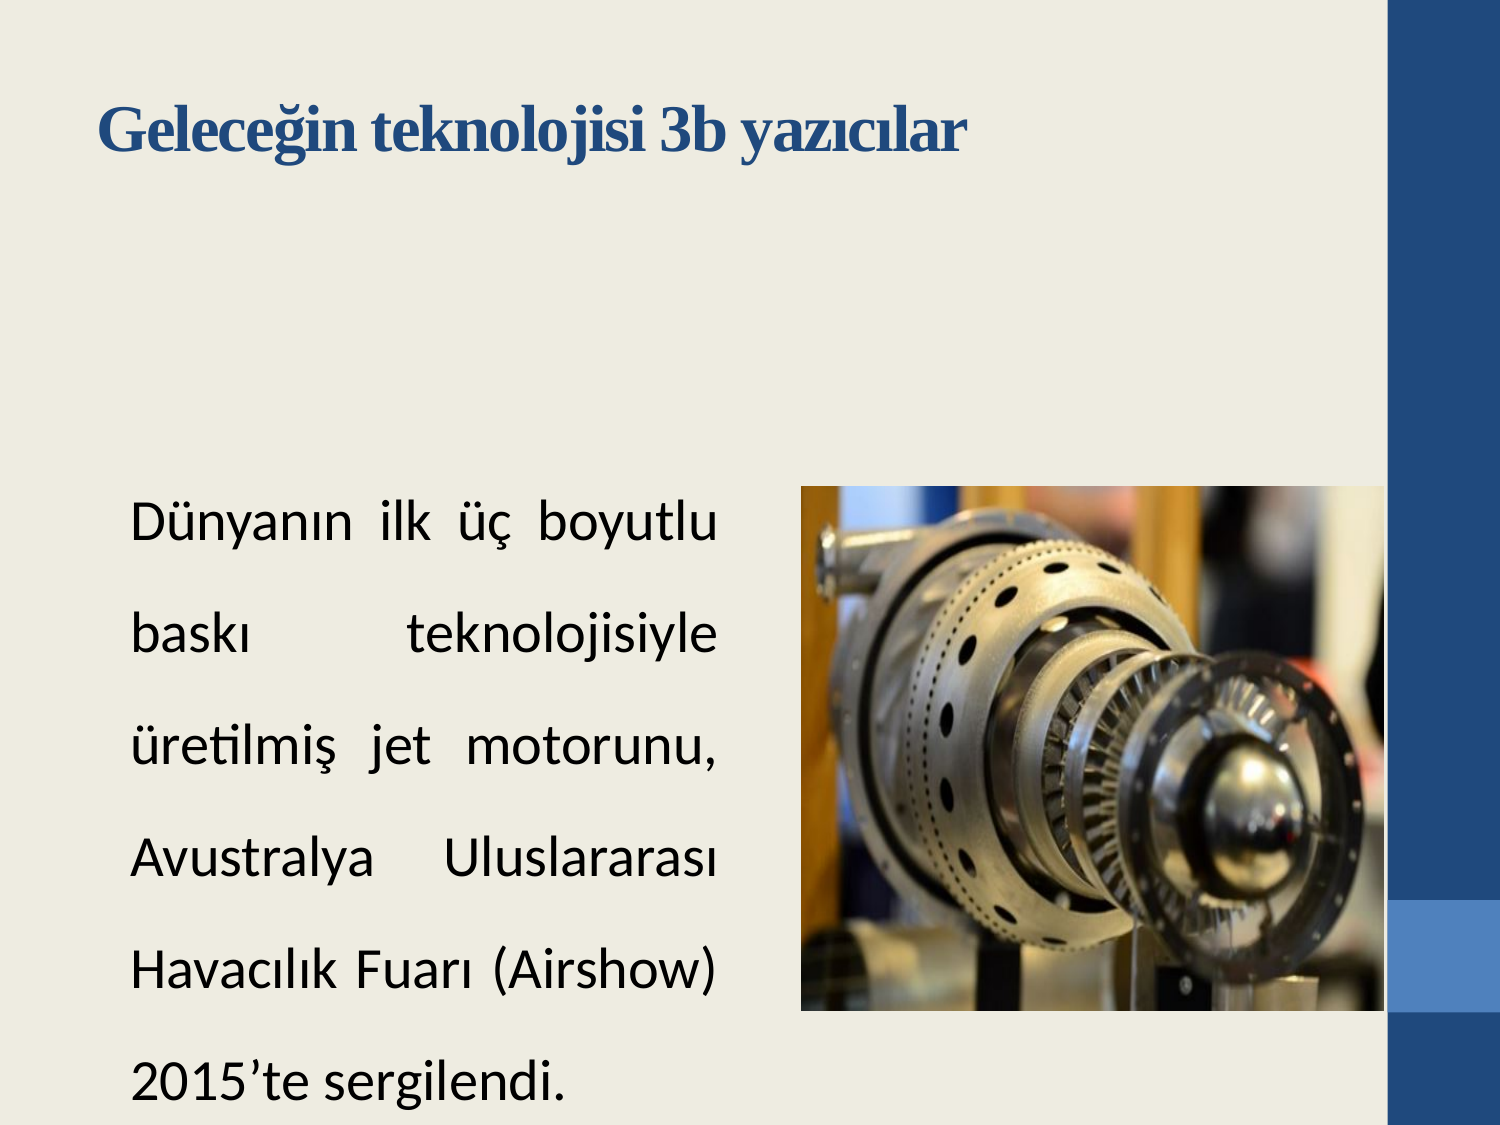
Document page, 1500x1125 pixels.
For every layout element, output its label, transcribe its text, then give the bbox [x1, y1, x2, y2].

title Geleceğin teknolojisi 3b yazıcılar [81, 25, 1319, 224]
list Dünyanın ilk üç boyutlu baskı teknolojisiyle üretilmiş jet motorunu, Avustralya Uluslararası Havacılık Fuarı (Airshow) 2015’te sergilendi. [115, 433, 734, 1011]
picture [801, 486, 1385, 1011]
